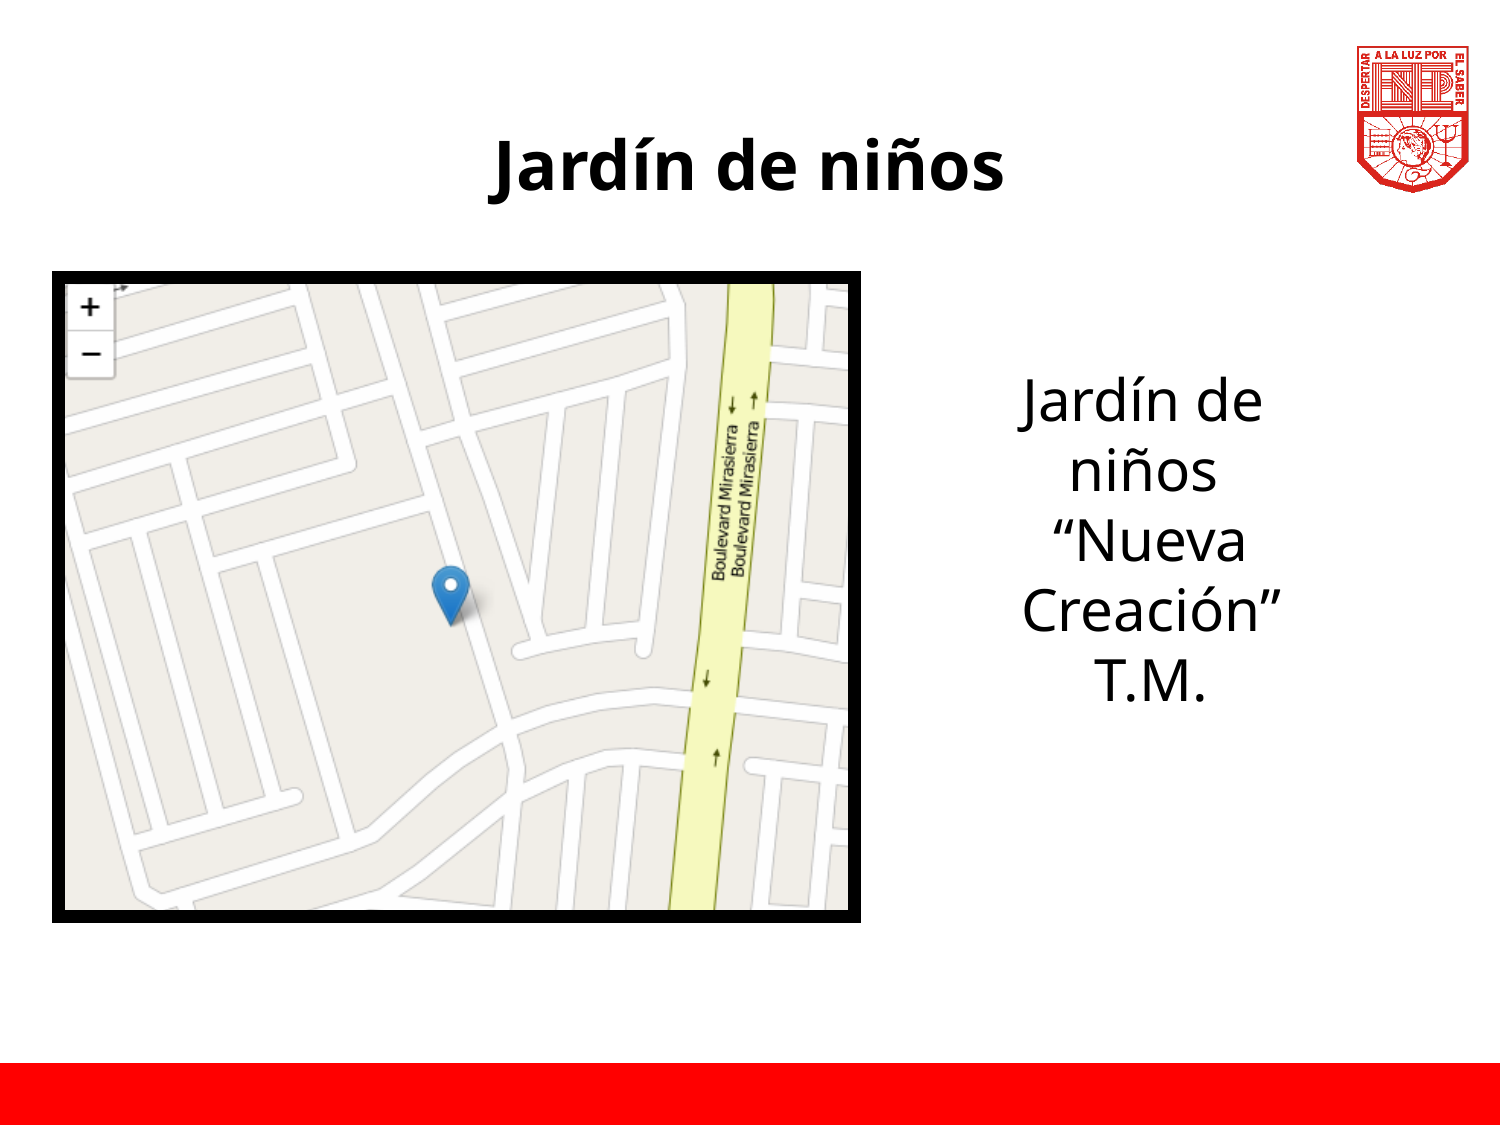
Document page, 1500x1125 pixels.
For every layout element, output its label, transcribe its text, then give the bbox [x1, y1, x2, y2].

picture [1341, 27, 1484, 211]
title Jardín de niños [103, 59, 1397, 278]
picture [58, 277, 855, 917]
text_box Jardín de niños “Nueva Creación” T.M. [932, 355, 1370, 766]
